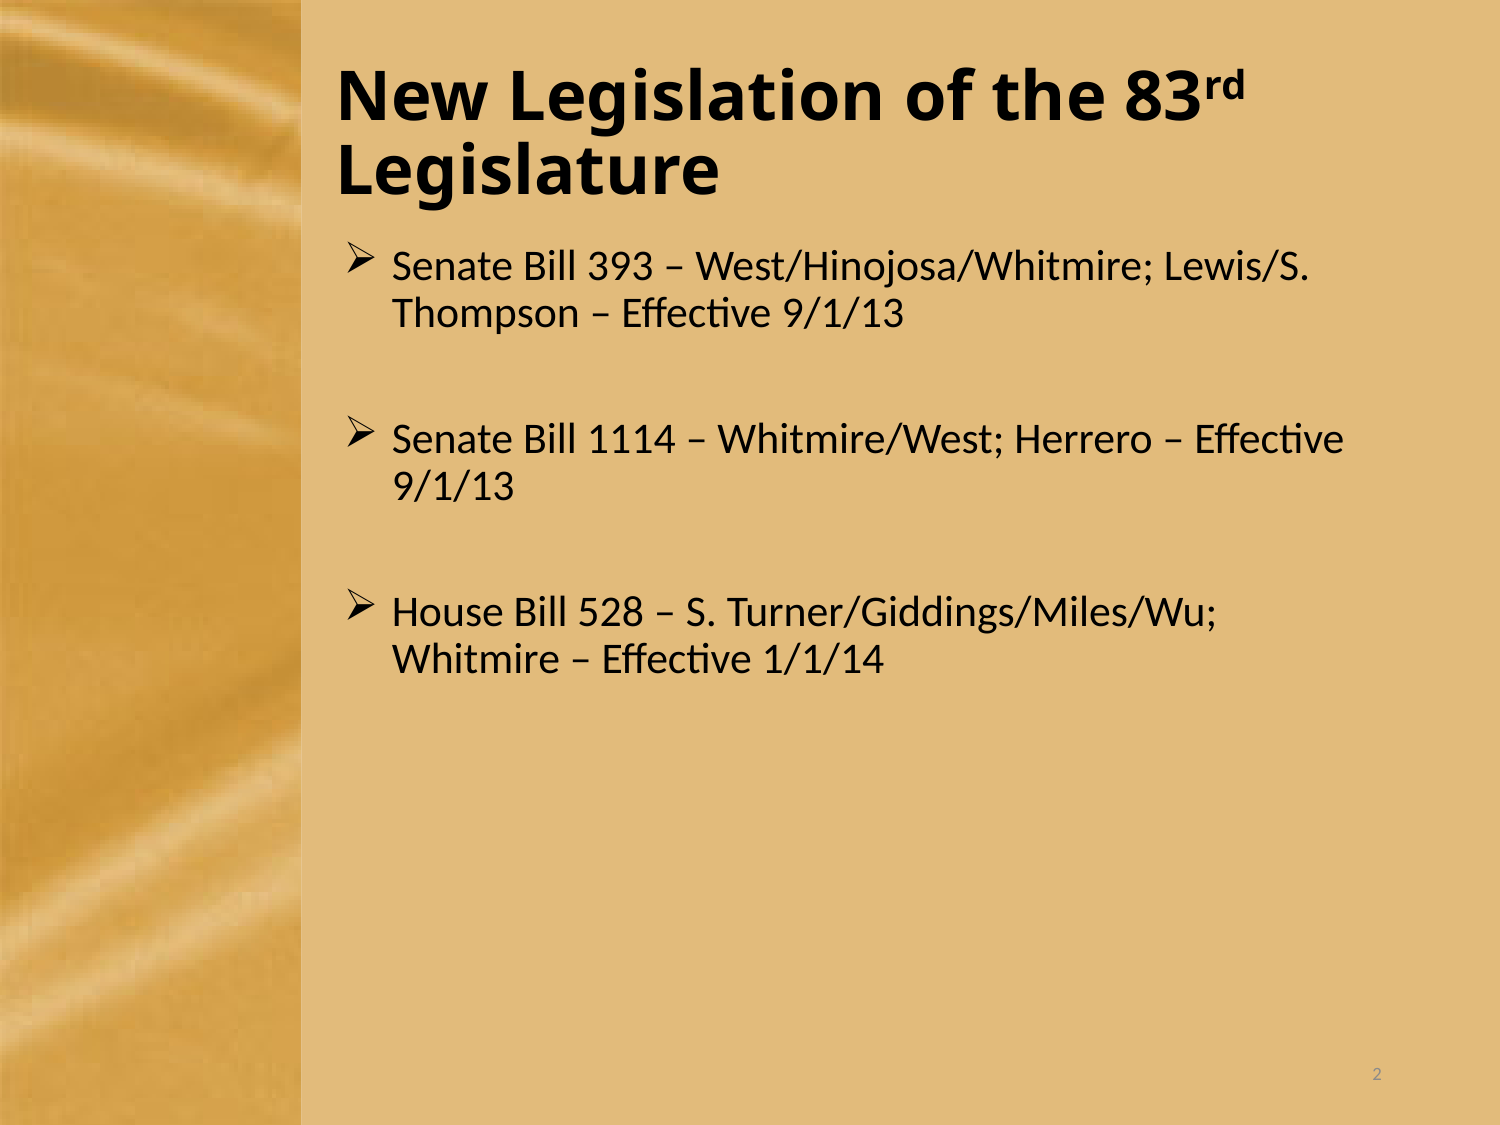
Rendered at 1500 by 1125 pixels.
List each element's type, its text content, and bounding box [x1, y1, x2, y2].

slide_number 2 [1059, 1042, 1397, 1103]
list Senate Bill 393 – West/Hinojosa/Whitmire; Lewis/S. Thompson – Effective 9/1/13 Senate Bill 1114 – Whitmire/West; Herrero – Effective 9/1/13 House Bill 528 – S. Turner/Giddings/Miles/Wu; Whitmire – Effective 1/1/14 [320, 235, 1397, 755]
picture [0, 0, 301, 1125]
title New Legislation of the 83rd Legislature [320, 59, 1397, 212]
